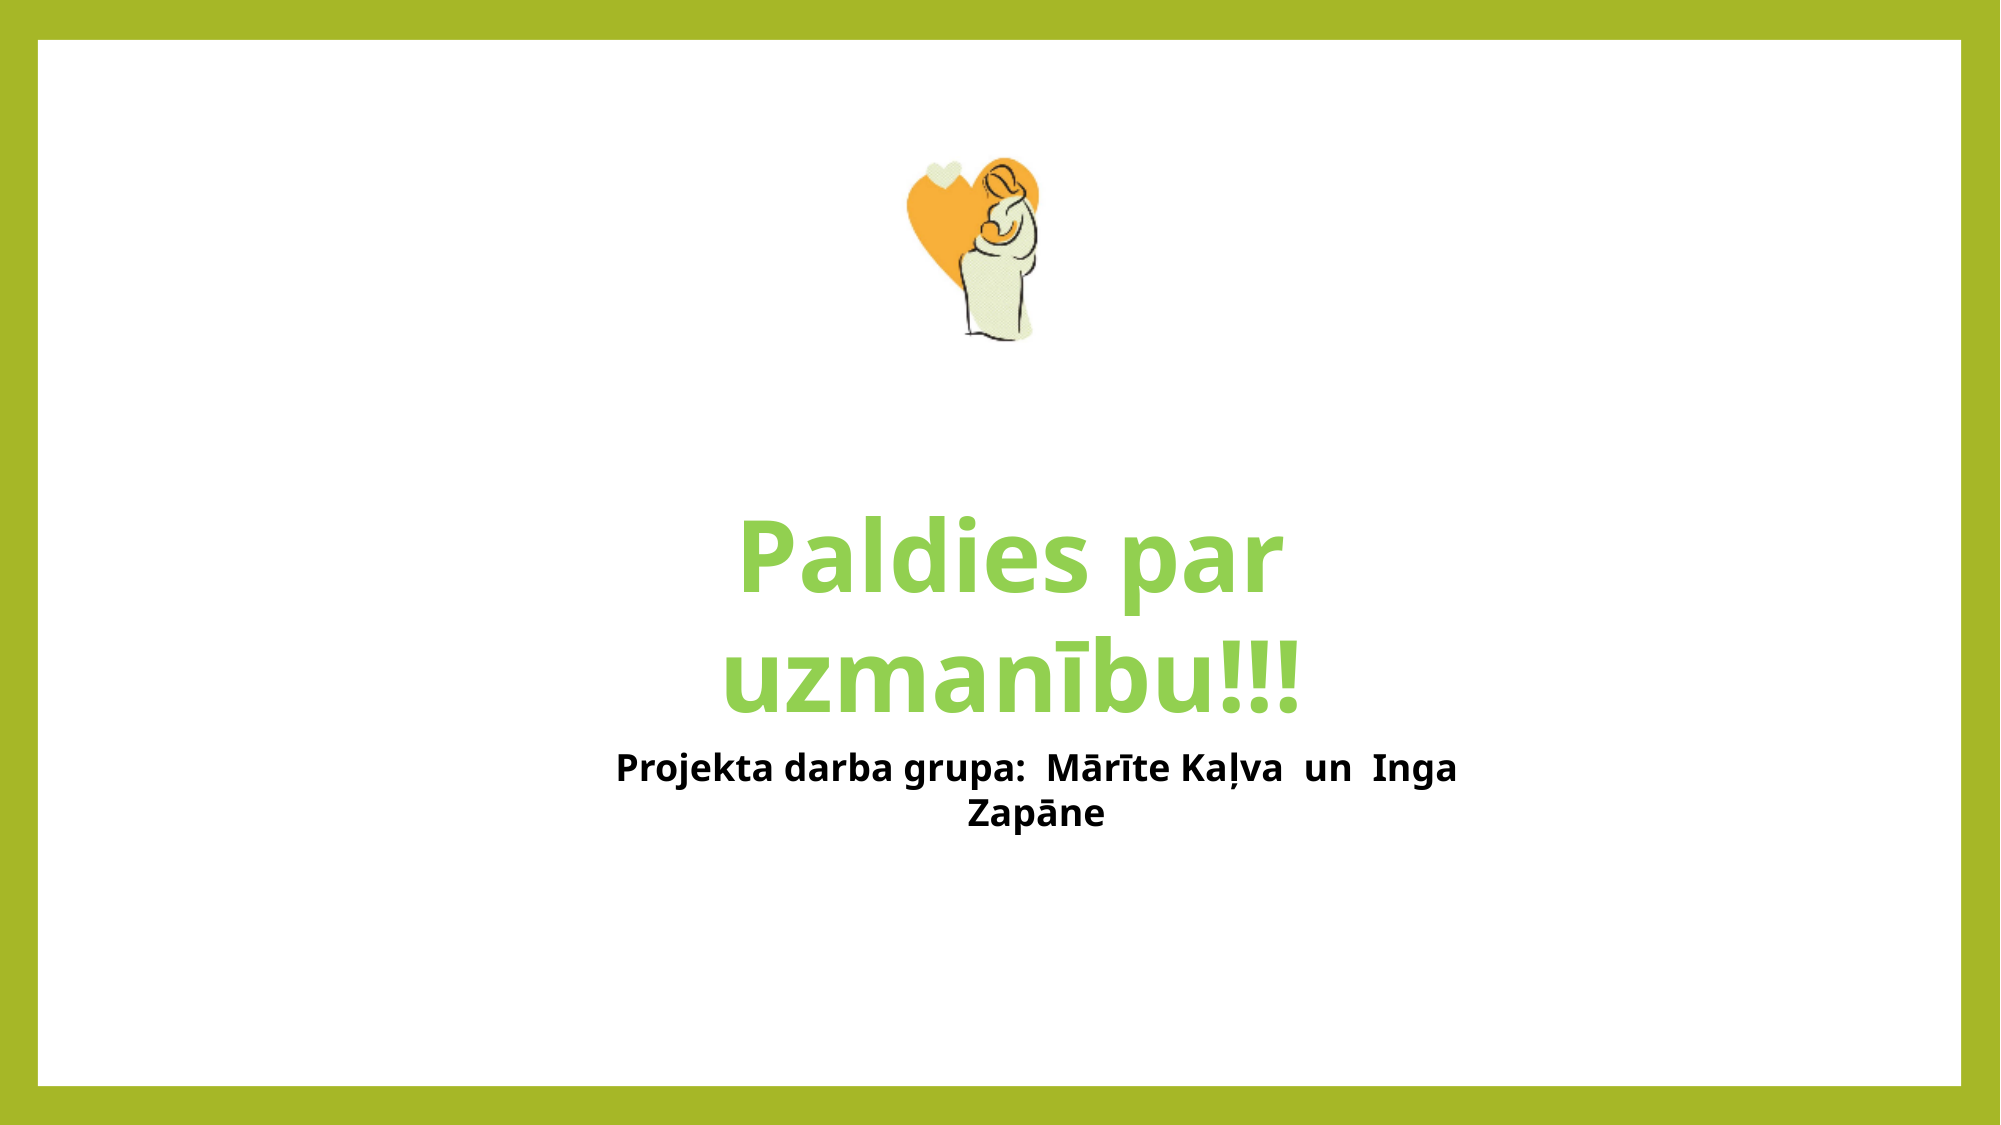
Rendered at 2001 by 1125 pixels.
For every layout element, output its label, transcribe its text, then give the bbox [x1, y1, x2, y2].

text_box Paldies par uzmanību!!! [481, 484, 1542, 740]
text_box Projekta darba grupa: Mārīte Kaļva un Inga Zapāne [598, 736, 1476, 842]
picture [846, 152, 1106, 347]
